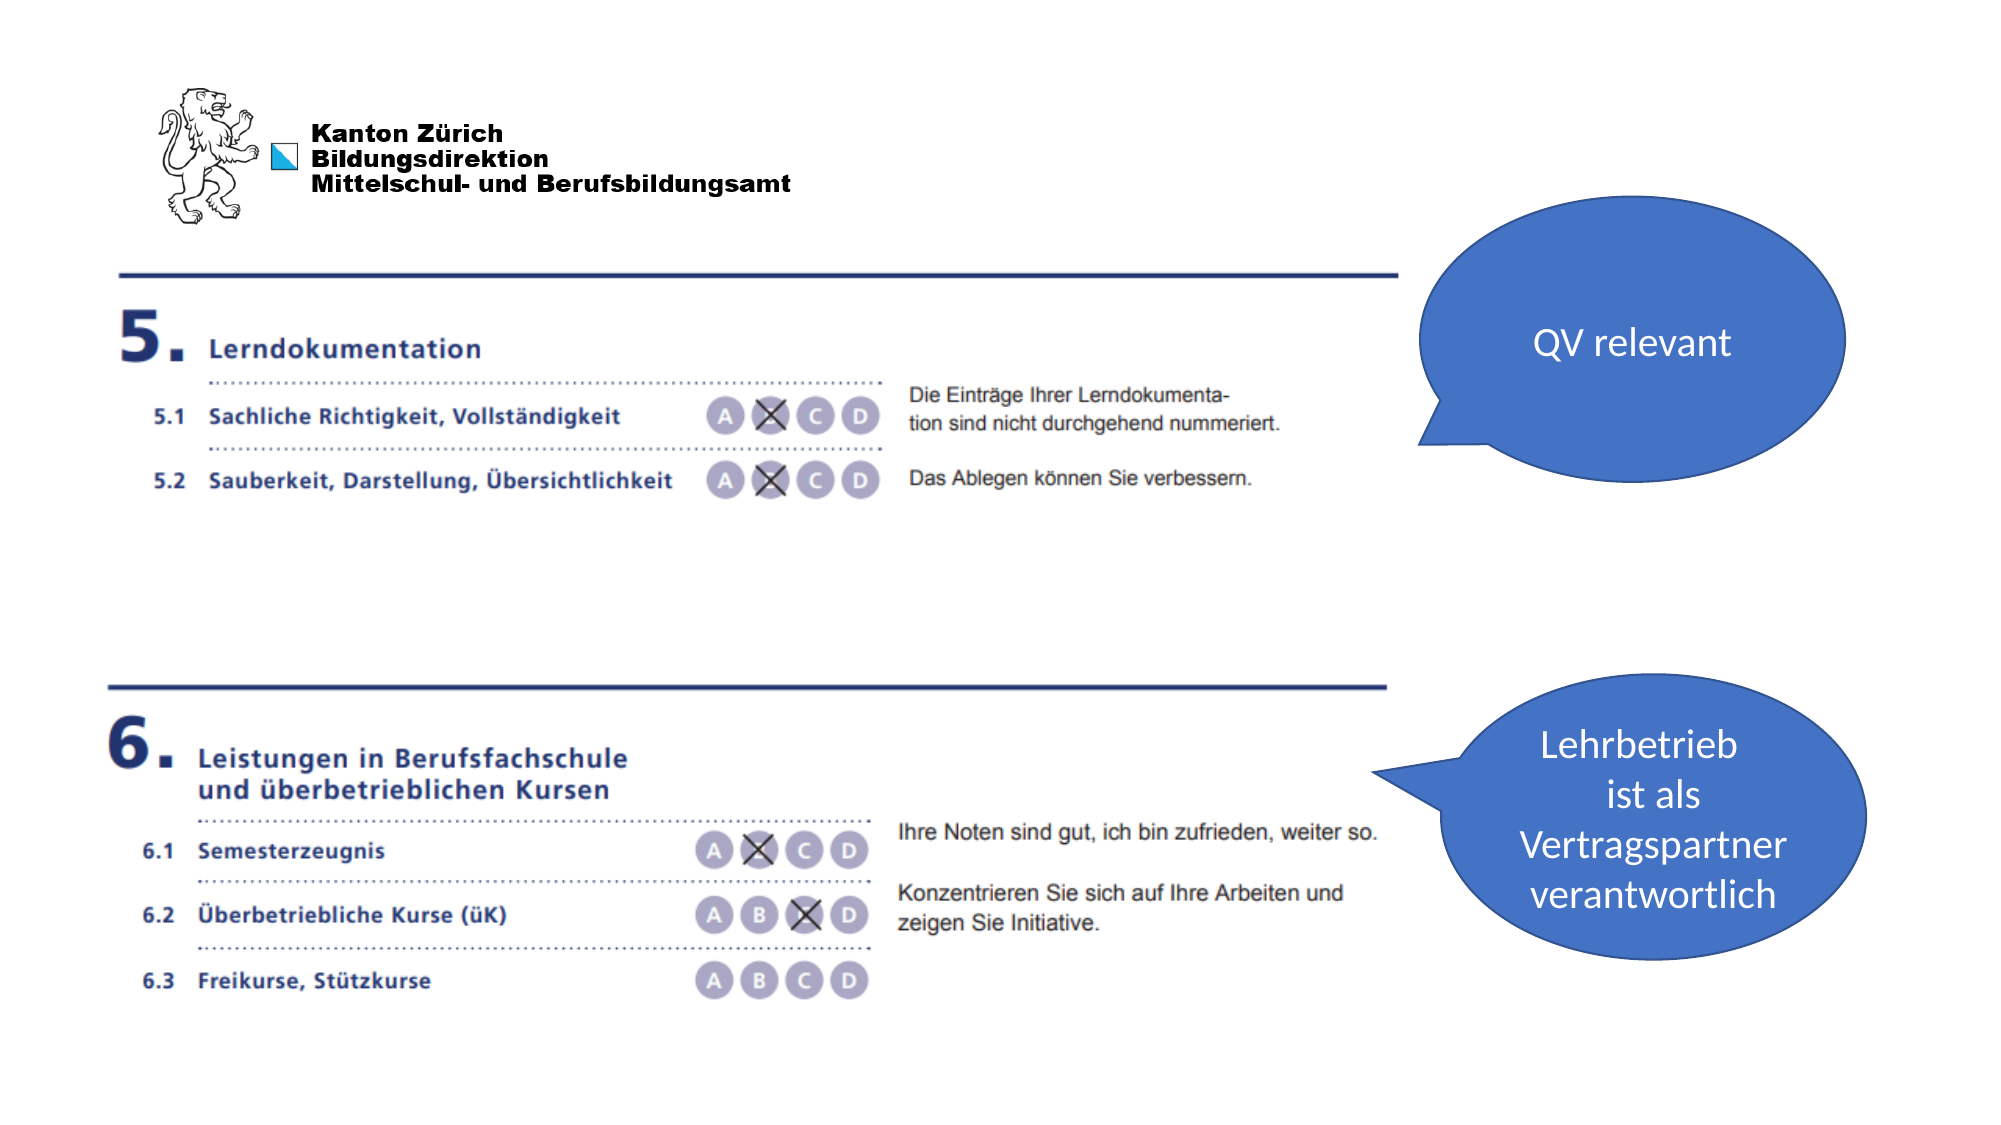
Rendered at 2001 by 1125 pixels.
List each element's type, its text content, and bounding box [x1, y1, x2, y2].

picture [100, 674, 1395, 1023]
picture [154, 84, 797, 227]
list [100, 258, 1408, 512]
text_box Lehrbetrieb ist als Vertragspartner verantwortlich [1395, 673, 1868, 961]
text_box QV relevant [1417, 195, 1847, 483]
